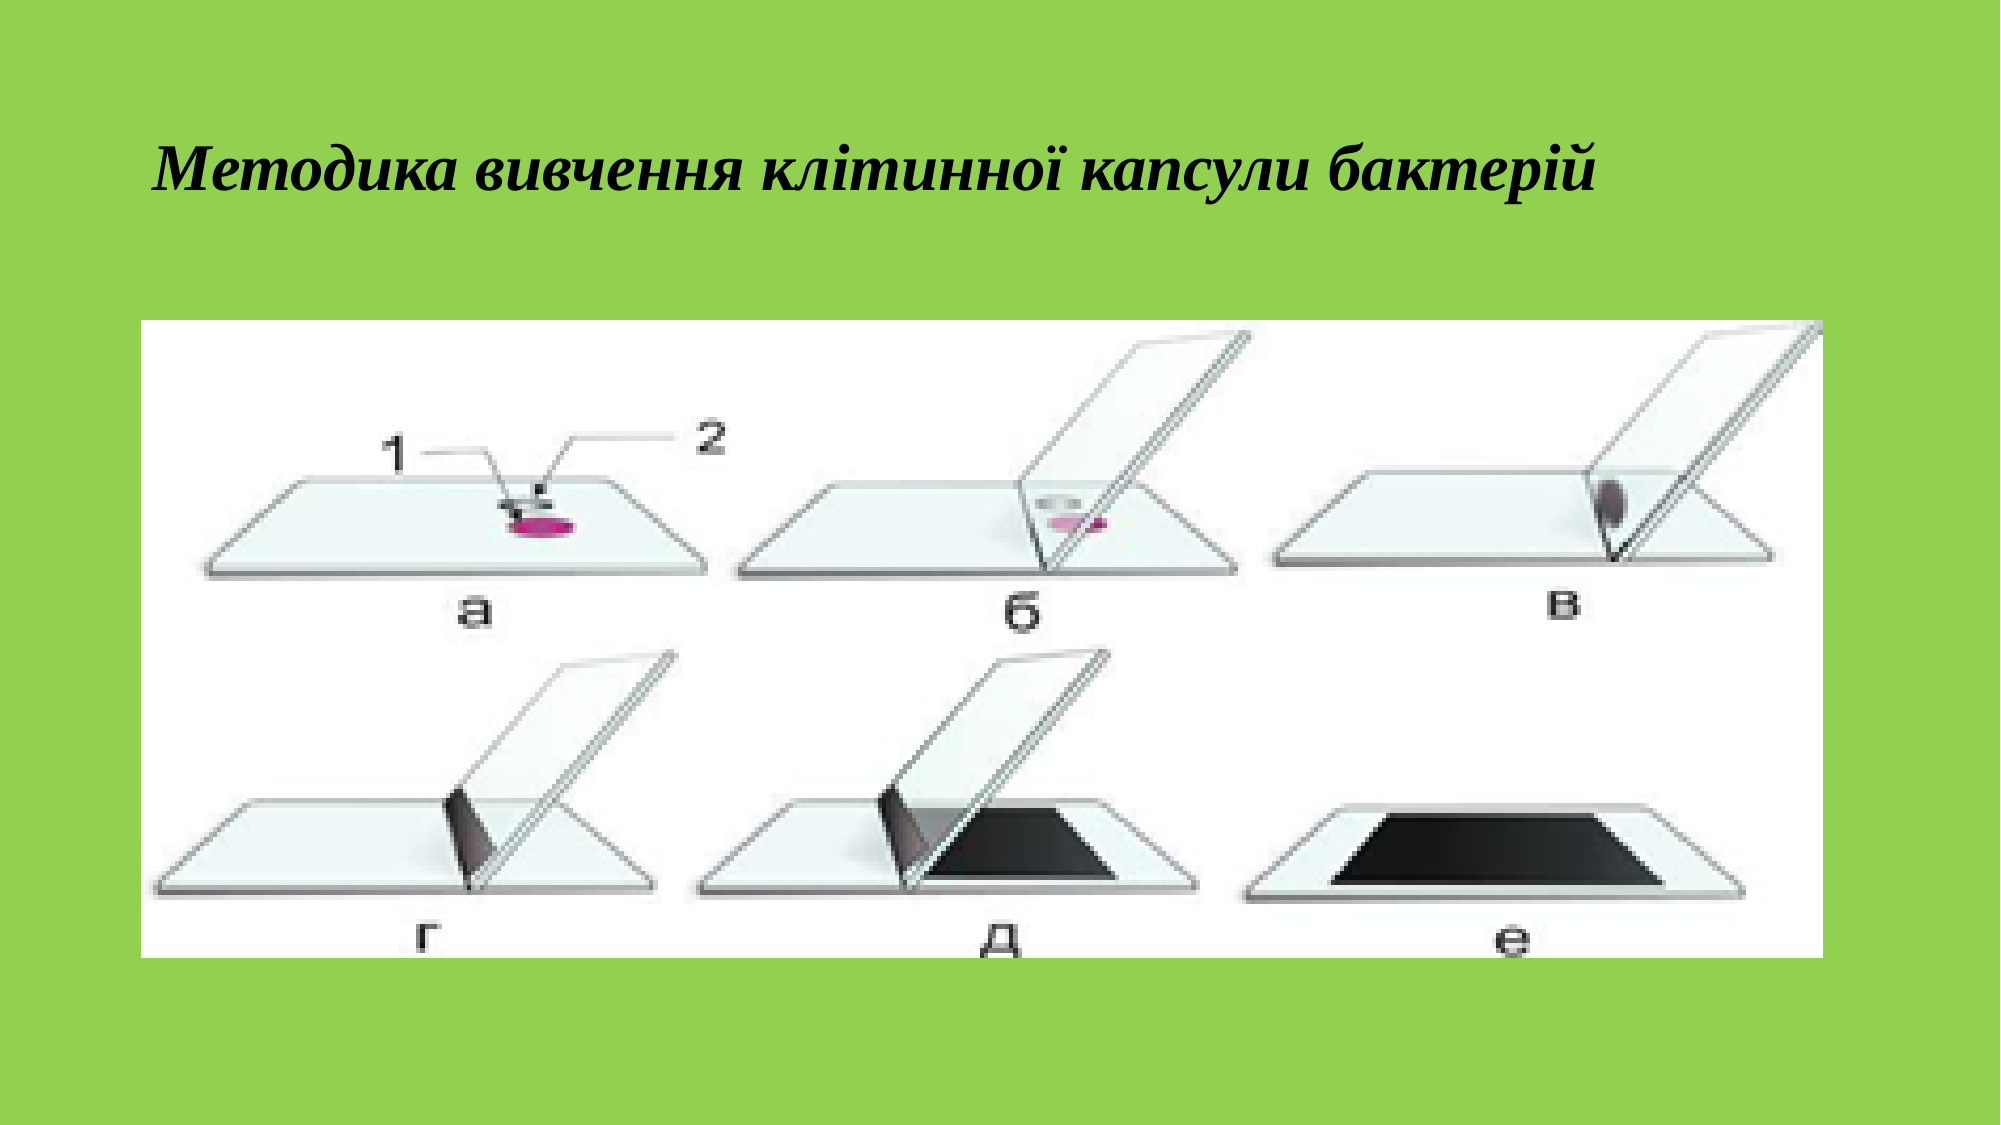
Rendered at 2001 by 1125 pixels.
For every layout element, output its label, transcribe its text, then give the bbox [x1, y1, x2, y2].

title Методика вивчення клітинної капсули бактерій [137, 59, 1863, 278]
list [137, 316, 1823, 958]
